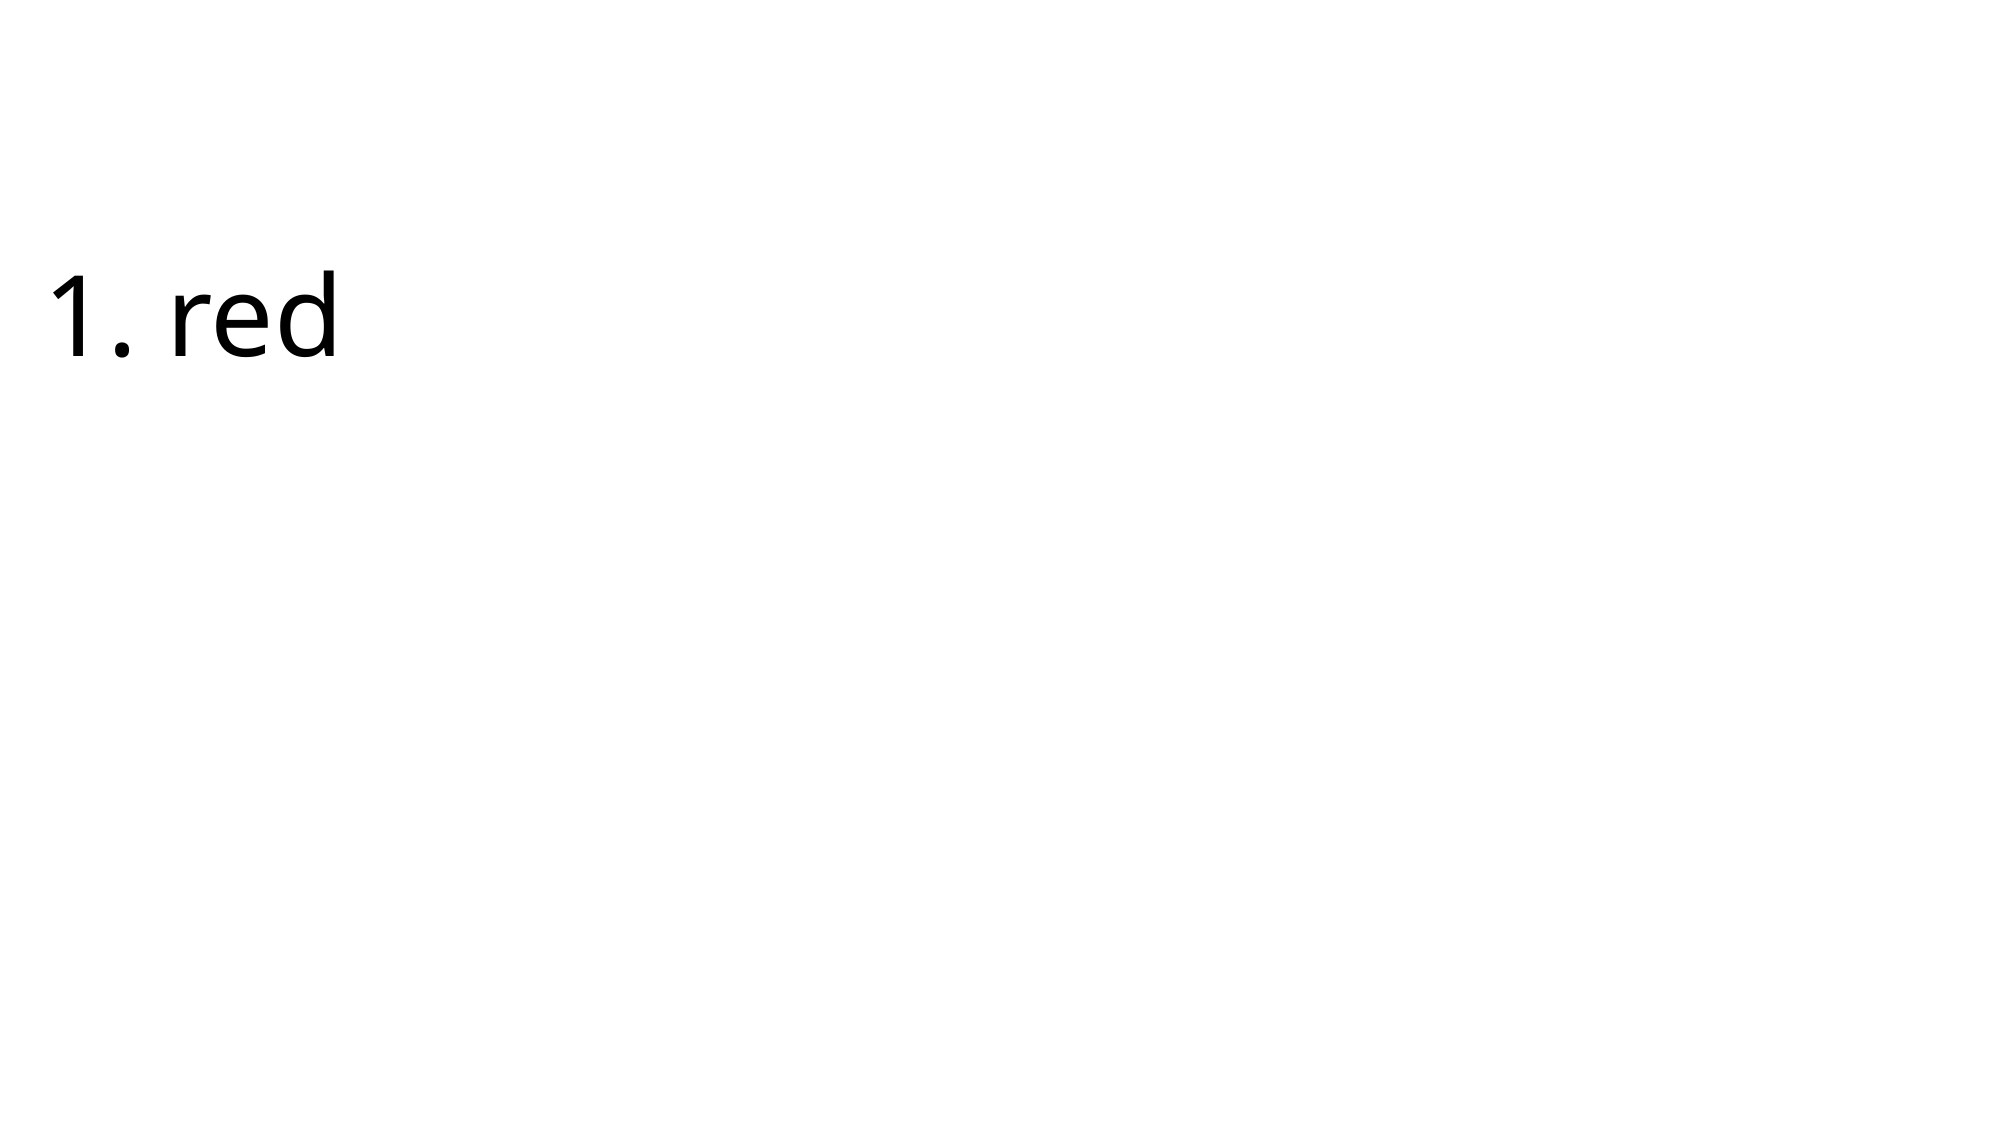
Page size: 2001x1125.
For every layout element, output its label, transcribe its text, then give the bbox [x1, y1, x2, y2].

text_box red [28, 236, 944, 432]
